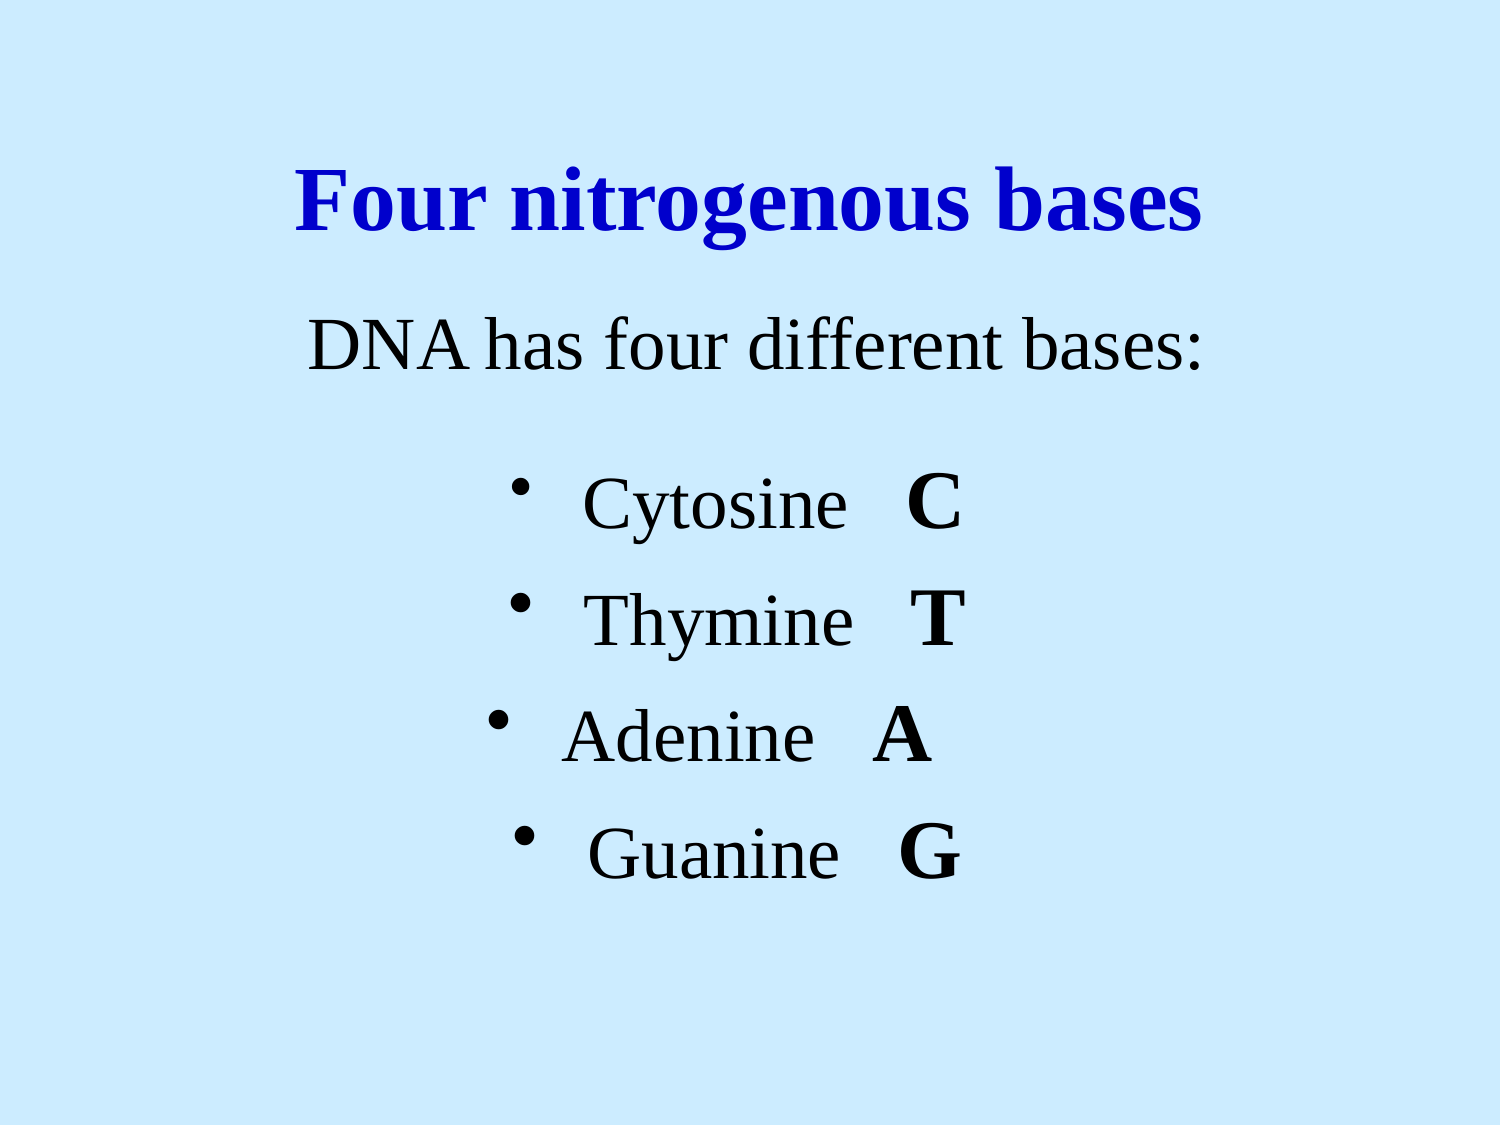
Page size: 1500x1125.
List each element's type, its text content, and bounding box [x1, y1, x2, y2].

list Cytosine C Thymine T Adenine A Guanine G [99, 437, 1375, 1000]
text_box DNA has four different bases: [292, 287, 1221, 393]
title Four nitrogenous bases [112, 99, 1388, 288]
